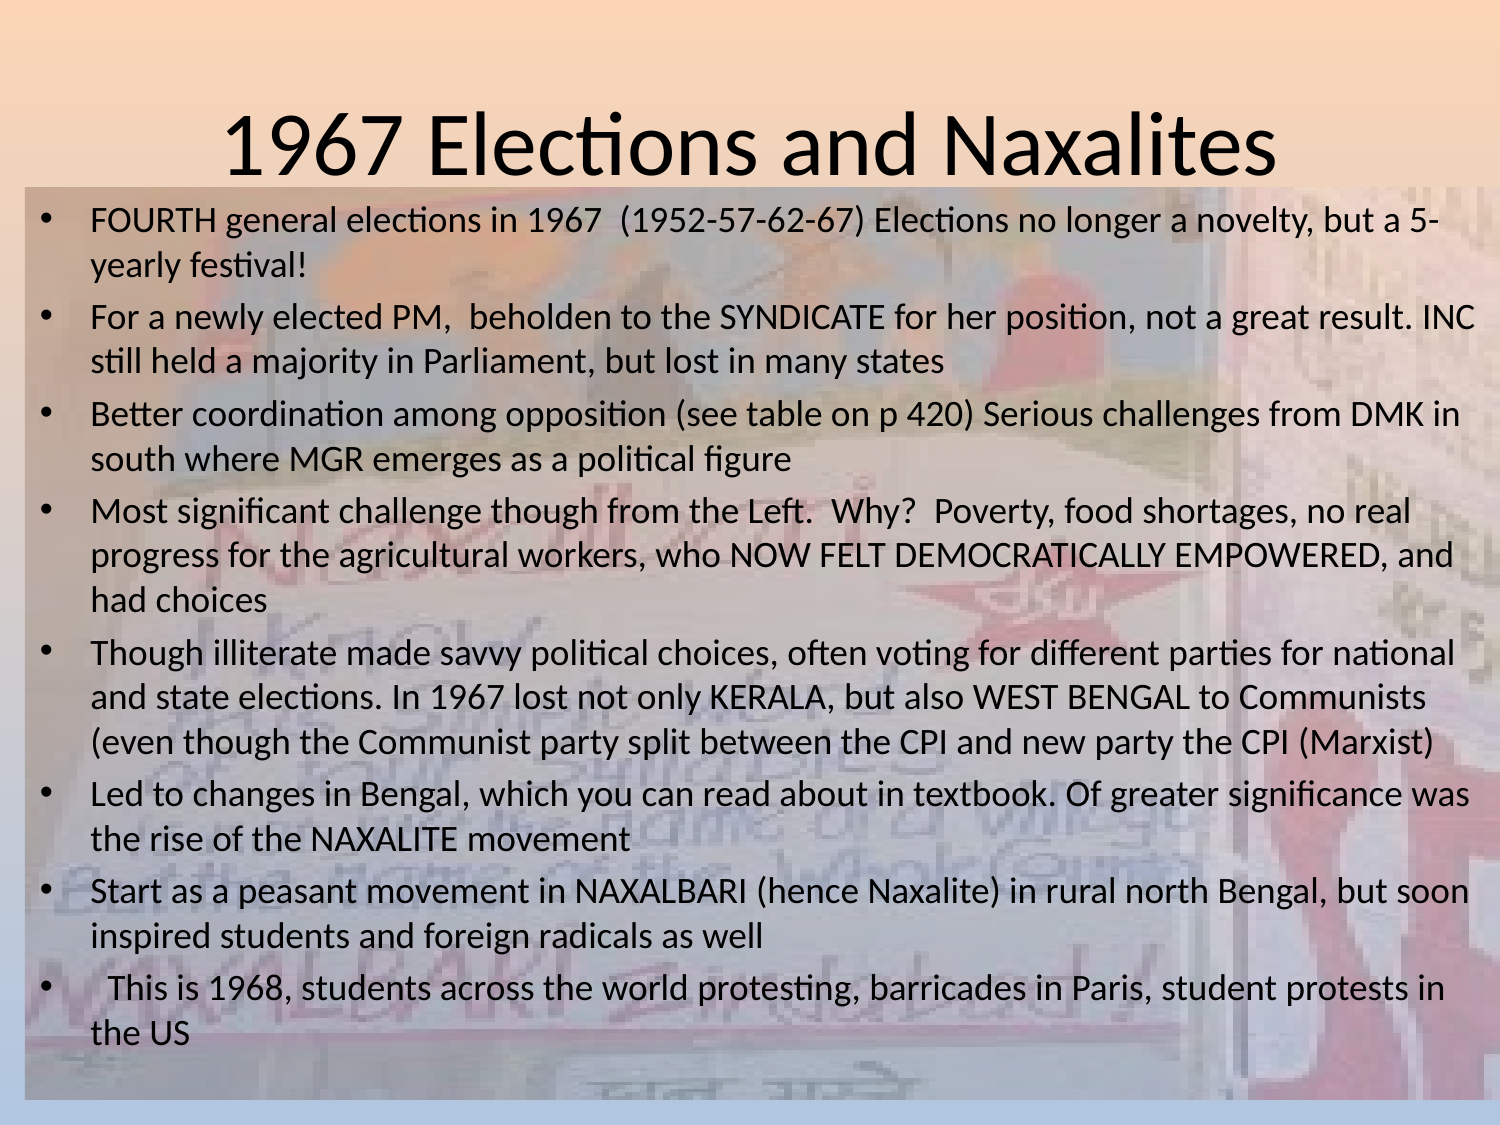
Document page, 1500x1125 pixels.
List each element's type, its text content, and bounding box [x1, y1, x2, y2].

list FOURTH general elections in 1967 (1952-57-62-67) Elections no longer a novelty, but a 5-yearly festival! For a newly elected PM, beholden to the SYNDICATE for her position, not a great result. INC still held a majority in Parliament, but lost in many states Better coordination among opposition (see table on p 420) Serious challenges from DMK in south where MGR emerges as a political figure Most significant challenge though from the Left. Why? Poverty, food shortages, no real progress for the agricultural workers, who NOW FELT DEMOCRATICALLY EMPOWERED, and had choices Though illiterate made savvy political choices, often voting for different parties for national and state elections. In 1967 lost not only KERALA, but also WEST BENGAL to Communists (even though the Communist party split between the CPI and new party the CPI (Marxist) Led to changes in Bengal, which you can read about in textbook. Of greater significance was the rise of the NAXALITE movement Start as a peasant movement in NAXALBARI (hence Naxalite) in rural north Bengal, but soon inspired students and foreign radicals as well This is 1968, students across the world protesting, barricades in Paris, student protests in the US [24, 187, 1500, 1100]
title 1967 Elections and Naxalites [75, 45, 1425, 187]
